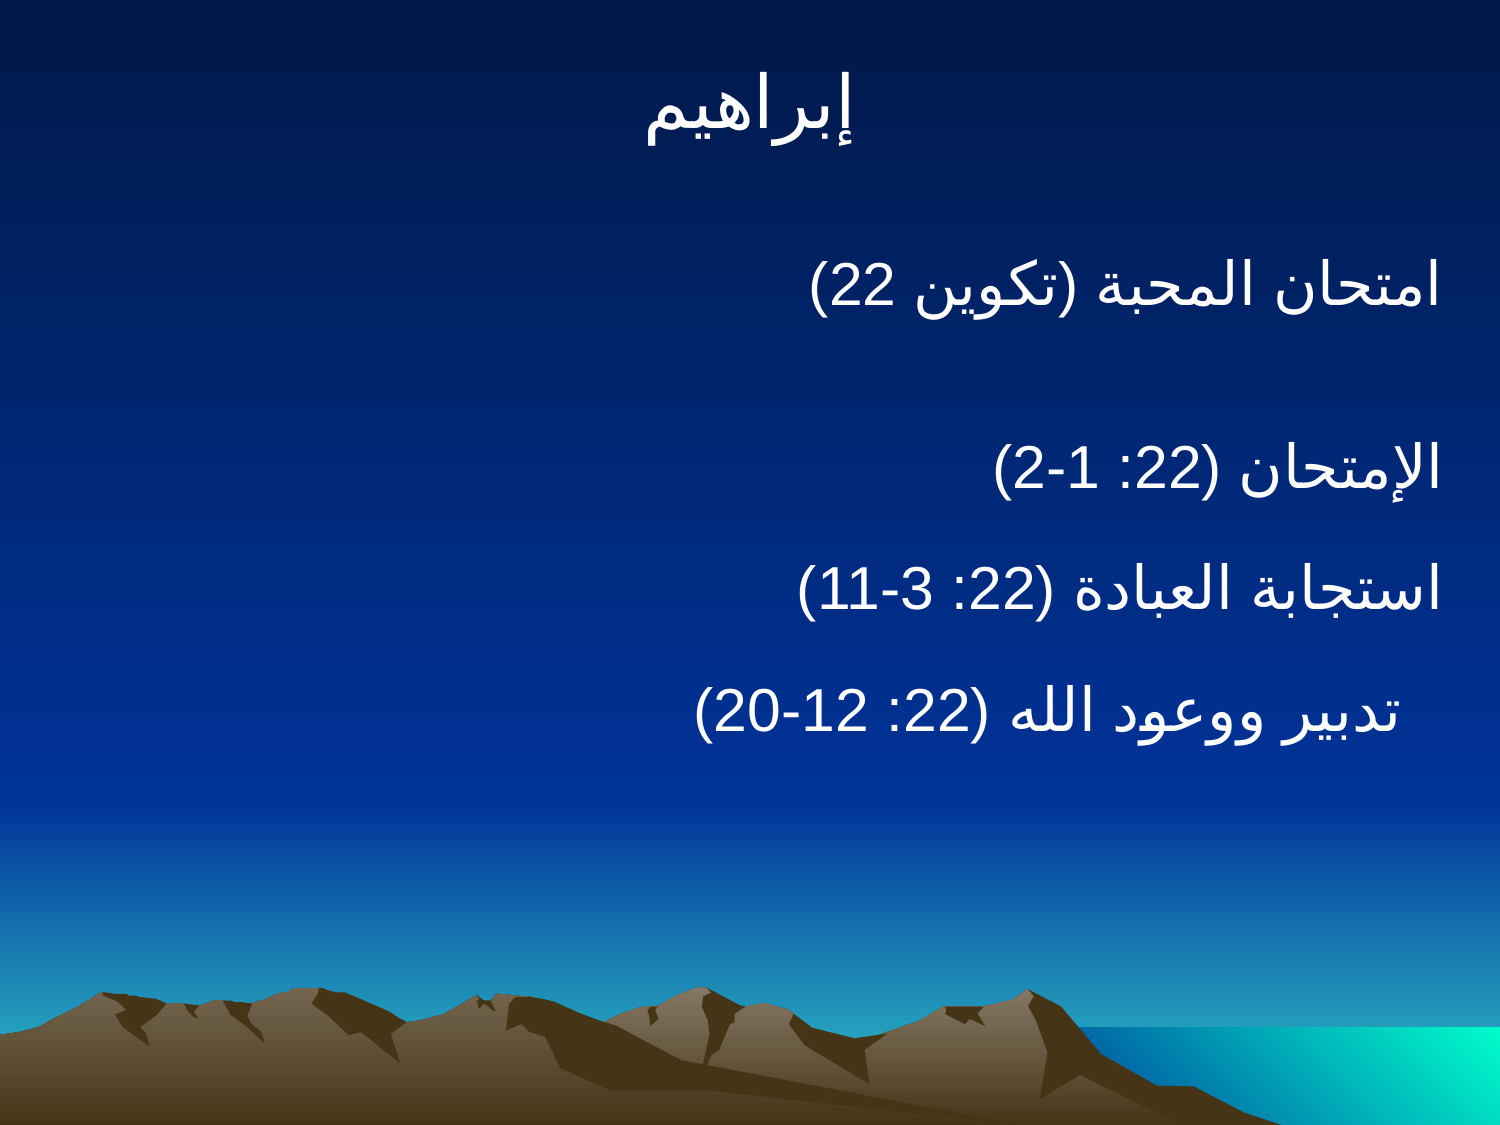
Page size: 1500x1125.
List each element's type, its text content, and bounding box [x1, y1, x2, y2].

list إبراهيم امتحان المحبة (تكوين 22) الإمتحان (22: 1-2) استجابة العبادة (22: 3-11) تدبير ووعود الله (22: 12-20) [55, 18, 1445, 933]
